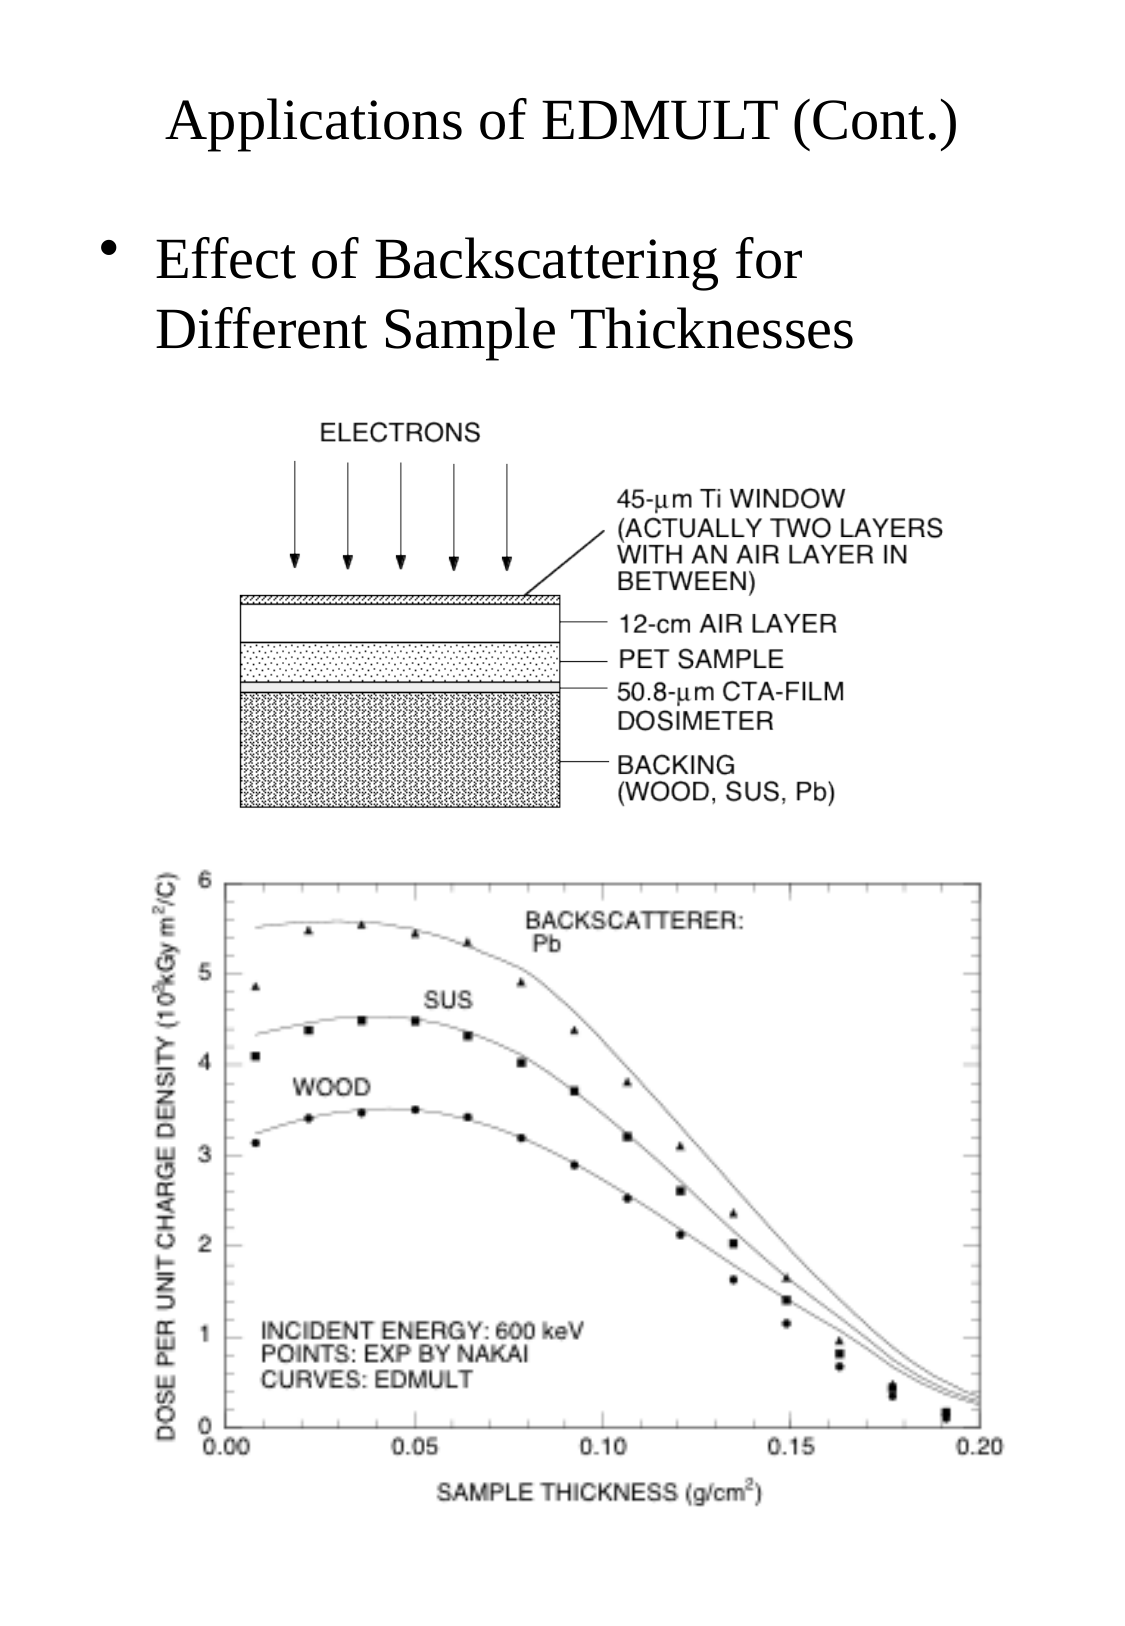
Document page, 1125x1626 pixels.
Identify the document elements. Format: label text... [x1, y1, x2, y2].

picture [80, 408, 1055, 1563]
list Effect of Backscattering for Different Sample Thicknesses [83, 211, 1042, 376]
title Applications of EDMULT (Cont.) [83, 56, 1042, 176]
